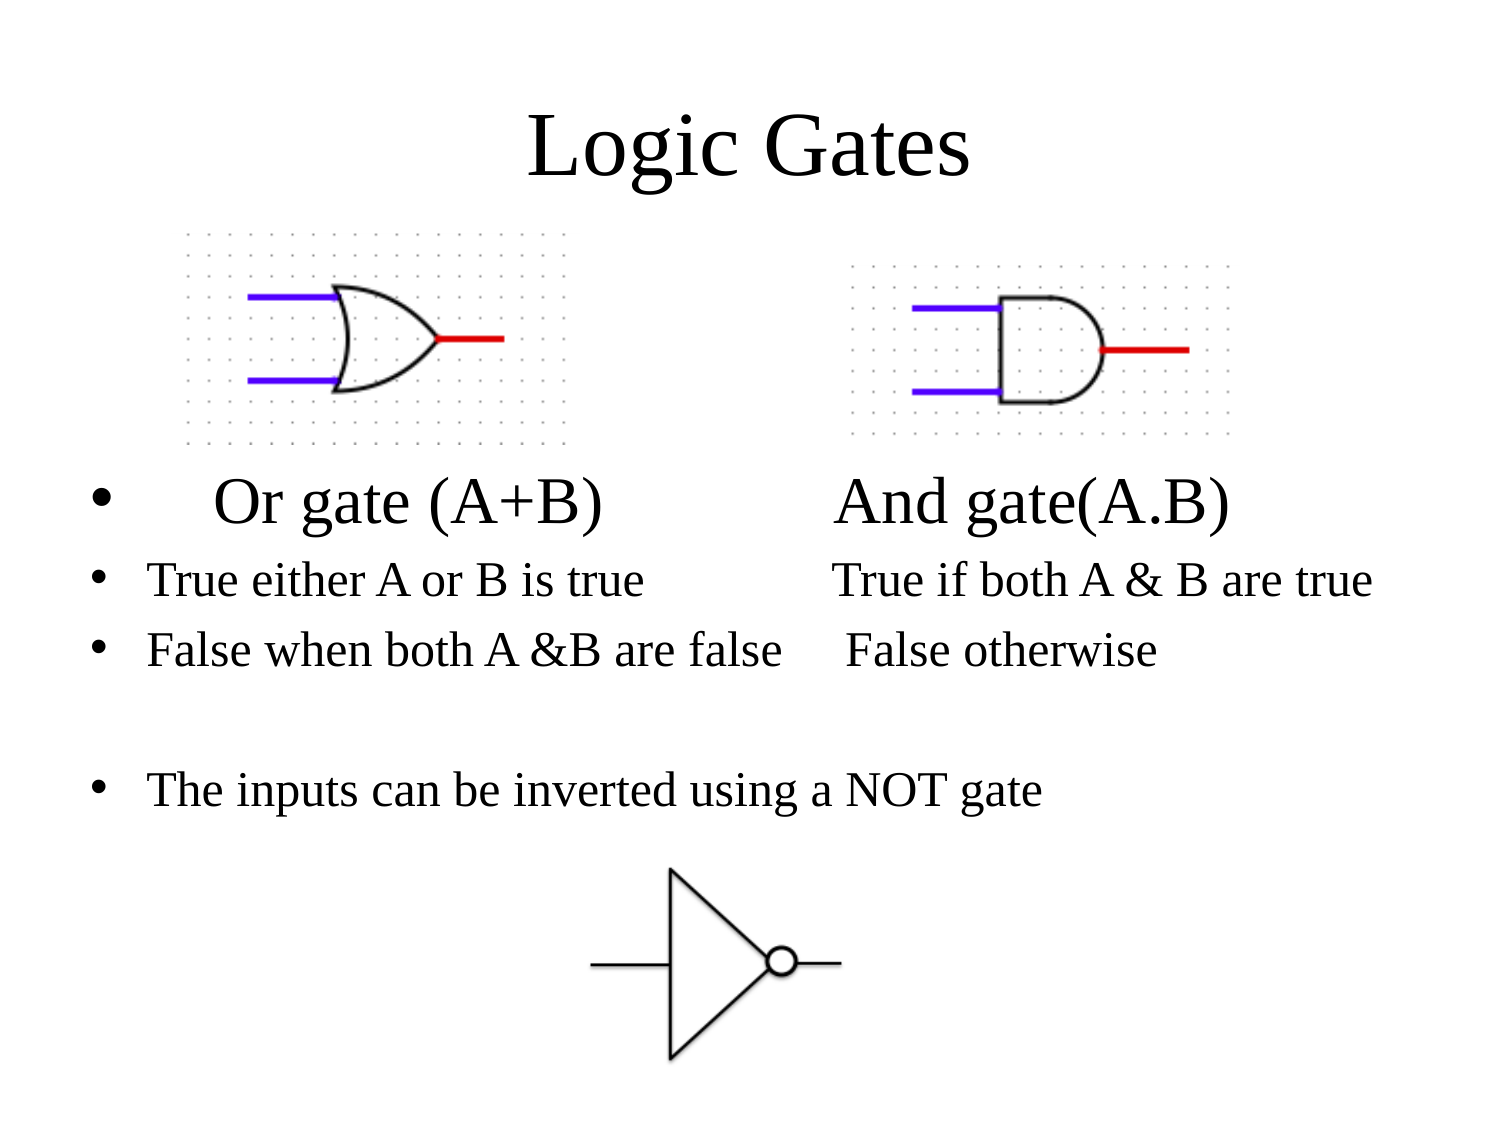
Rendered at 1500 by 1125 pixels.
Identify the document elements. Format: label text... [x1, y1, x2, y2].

picture [528, 858, 883, 1072]
picture [847, 264, 1240, 453]
picture [171, 232, 581, 446]
title Logic Gates [75, 45, 1425, 233]
list Or gate (A+B) And gate(A.B) True either A or B is true True if both A & B are true False when both A &B are false False otherwise The inputs can be inverted using a NOT gate [75, 262, 1425, 1005]
